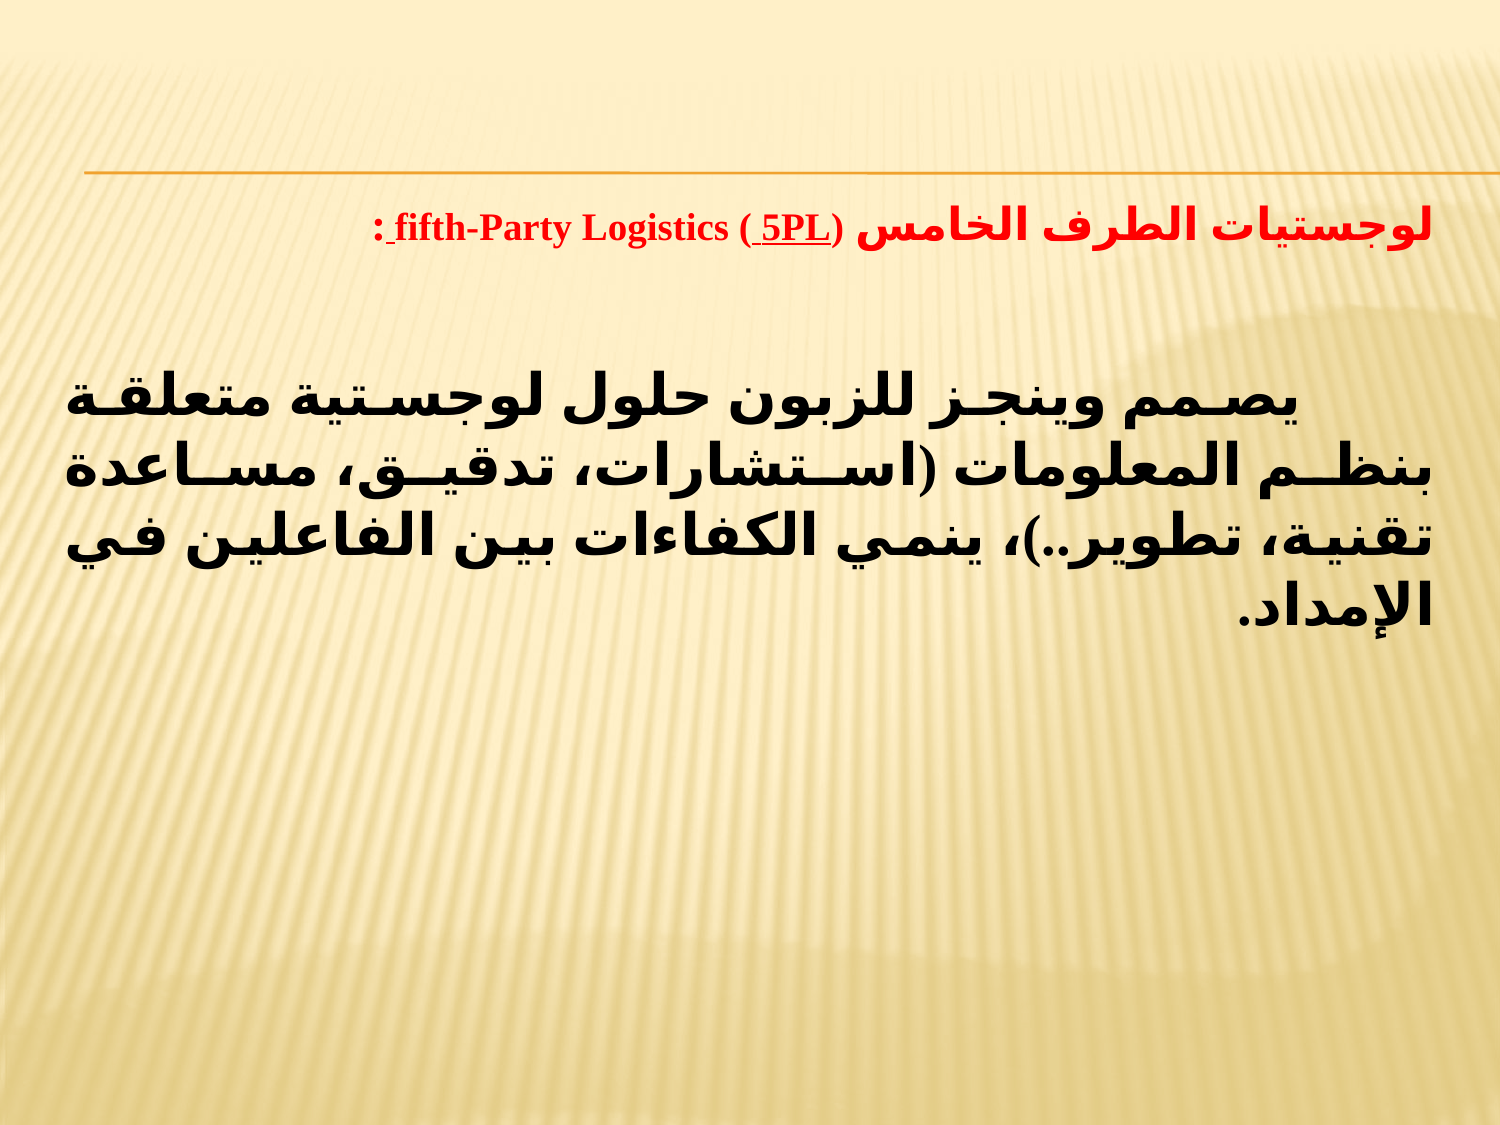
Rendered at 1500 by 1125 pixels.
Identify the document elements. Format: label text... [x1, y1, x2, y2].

text_box لوجستيات الطرف الخامس (5PL ) fifth-Party Logistics : [262, 187, 1450, 288]
text_box يصمم وينجز للزبون حلول لوجستية متعلقة بنظم المعلومات (استشارات، تدقيق، مساعدة تقنية، تطوير..)، ينمي الكفاءات بين الفاعلين في الإمداد. [50, 349, 1450, 645]
